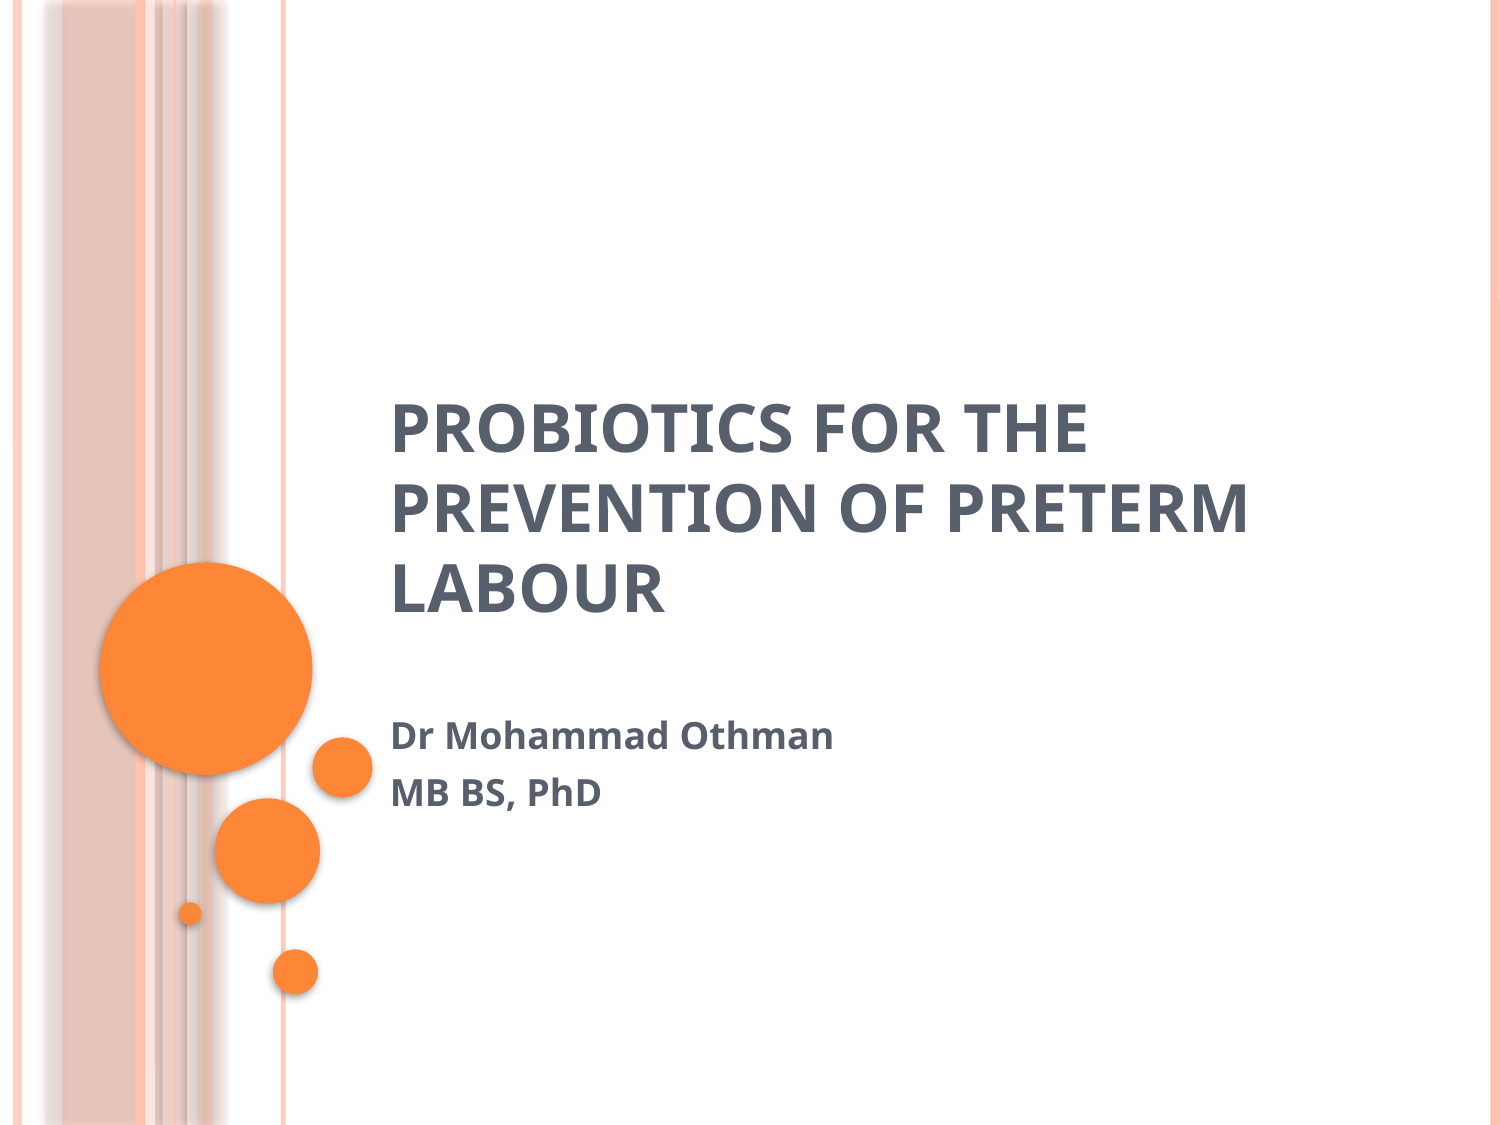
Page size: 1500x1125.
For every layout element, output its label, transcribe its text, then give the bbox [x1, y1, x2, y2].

title Probiotics for the prevention of preterm labour [375, 314, 1388, 634]
subtitle Dr Mohammad Othman MB BS, PhD [375, 704, 1388, 905]
